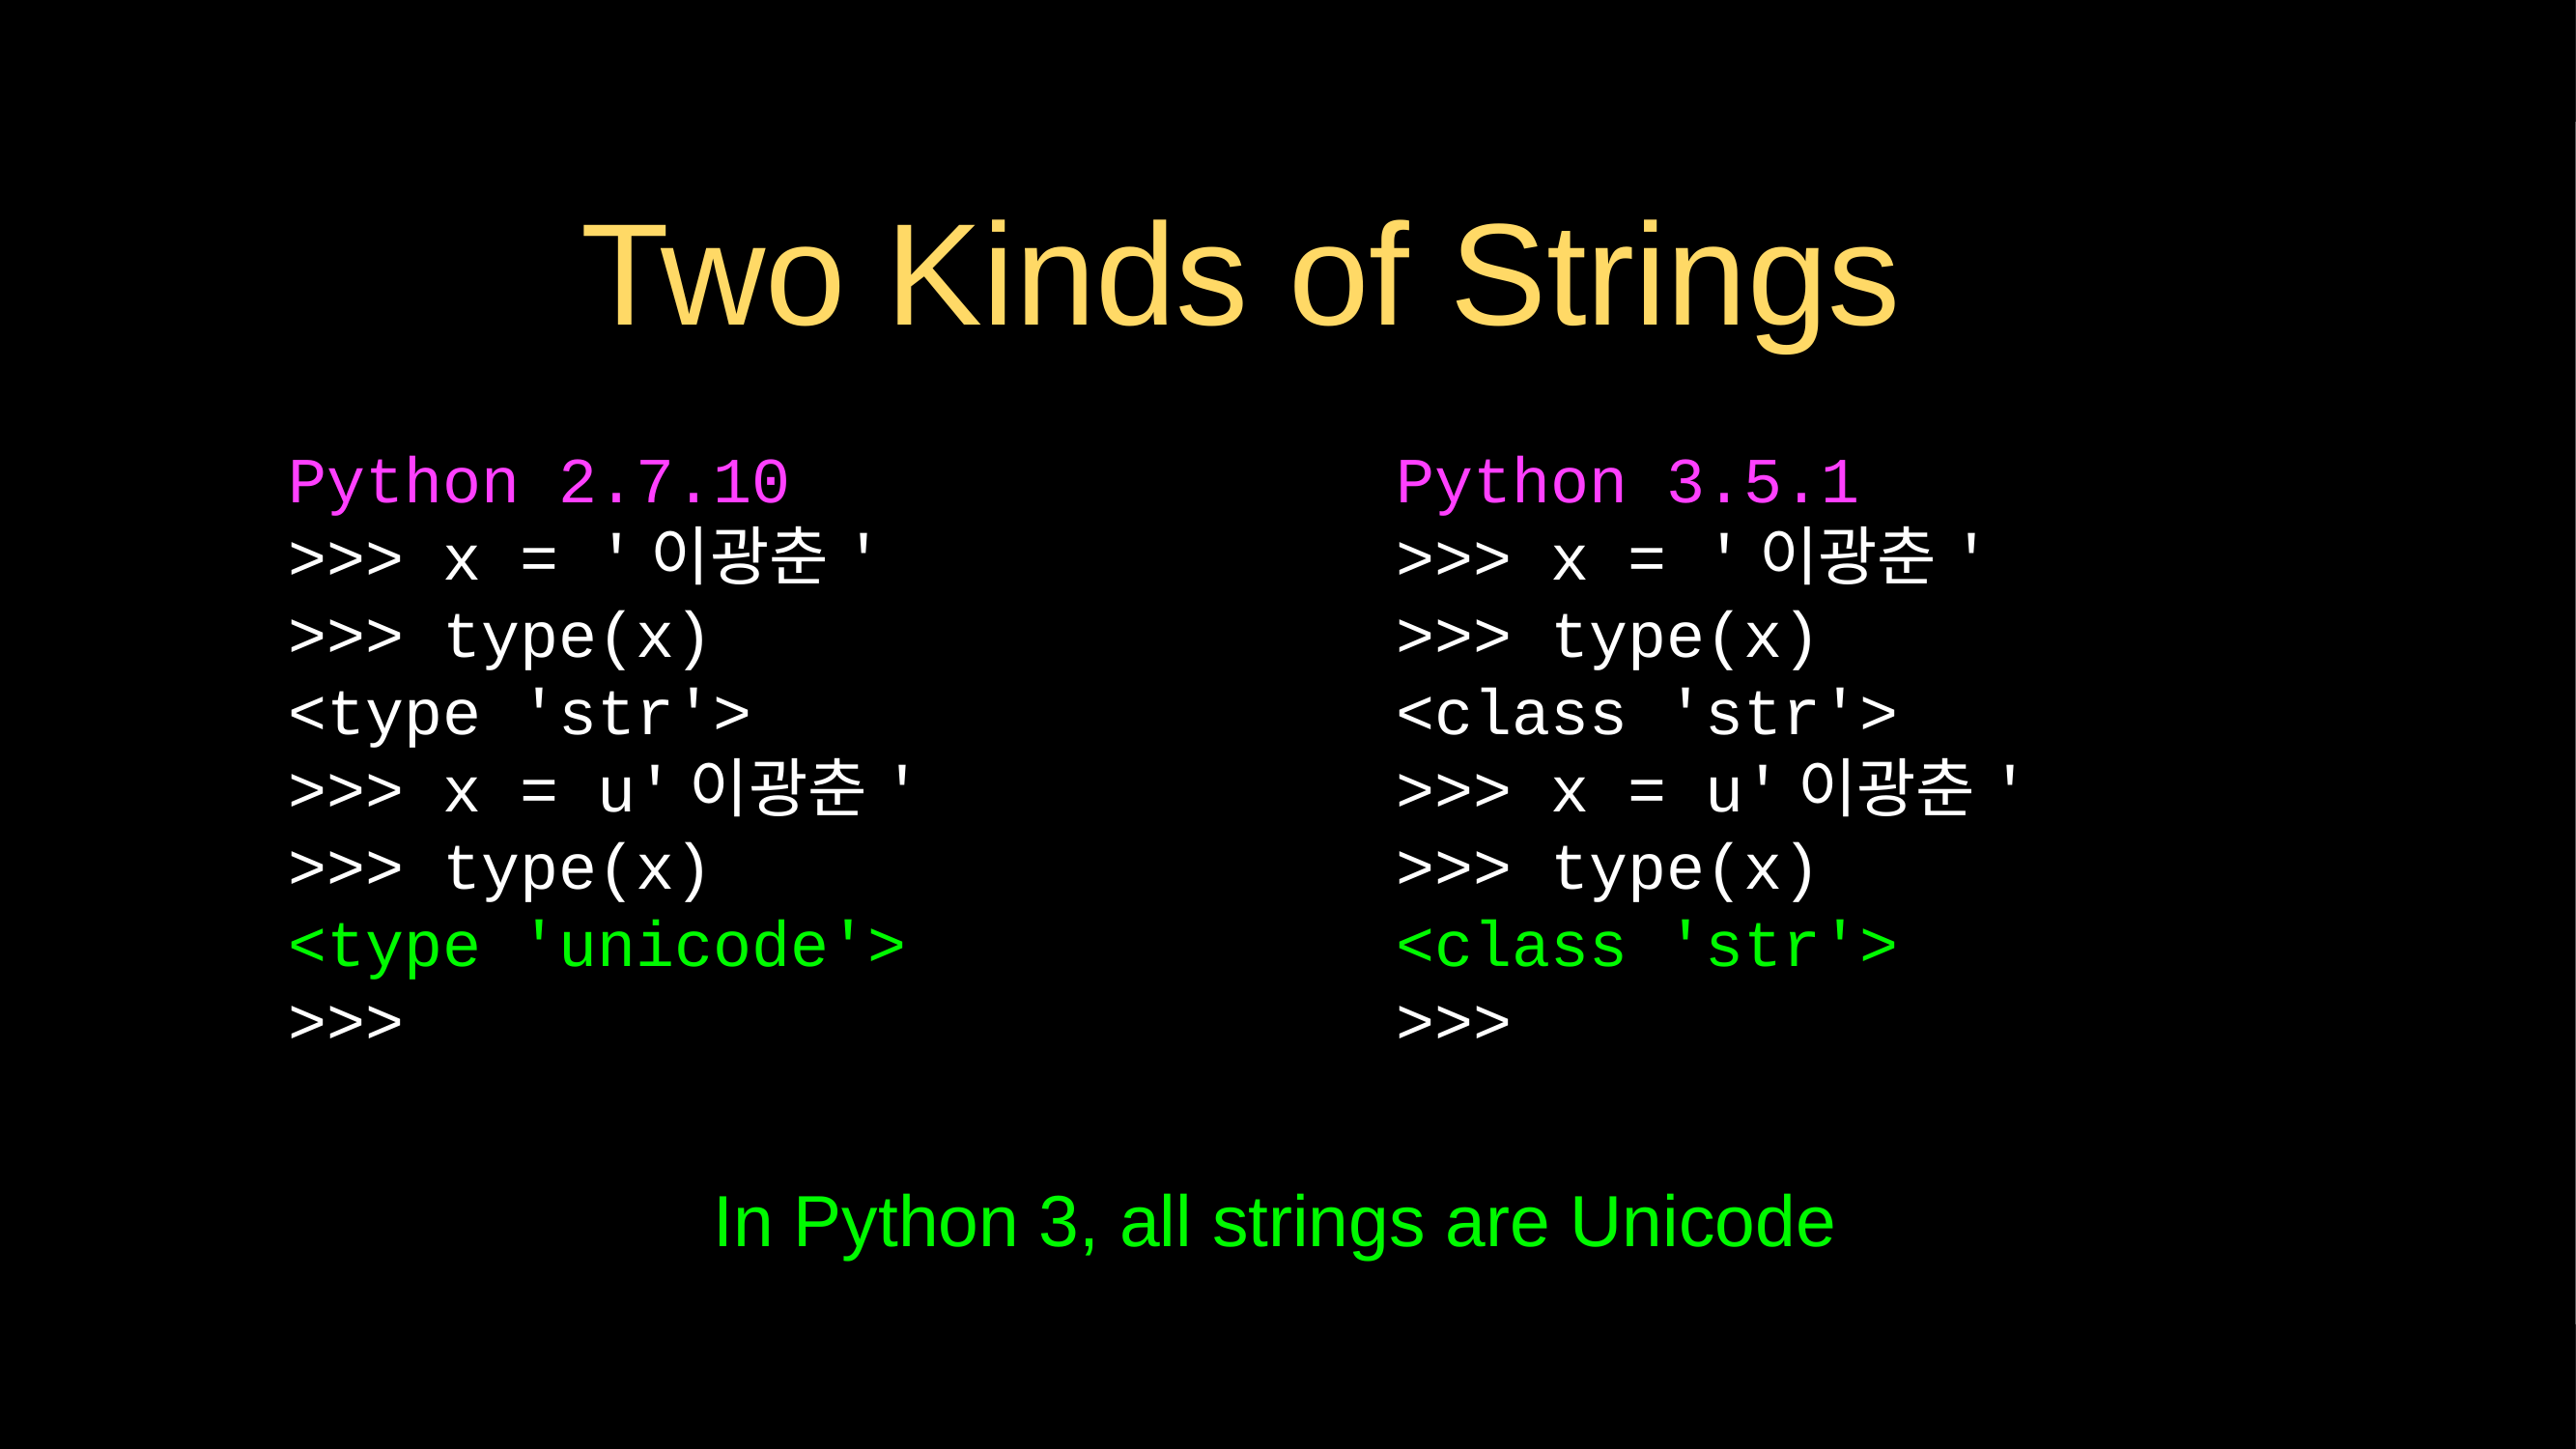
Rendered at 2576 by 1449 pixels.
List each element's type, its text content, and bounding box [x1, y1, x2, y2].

text_box In Python 3, all strings are Unicode [698, 1167, 1875, 1269]
title Two Kinds of Strings [183, 131, 2301, 403]
text_box Python 3.5.1 >>> x = '이광춘' >>> type(x) <class 'str'> >>> x = u'이광춘' >>> type(x) <class 'str'> >>> [1381, 431, 2378, 1065]
text_box Python 2.7.10 >>> x = '이광춘' >>> type(x) <type 'str'> >>> x = u'이광춘' >>> type(x) <type 'unicode'> >>> [273, 431, 1282, 1065]
